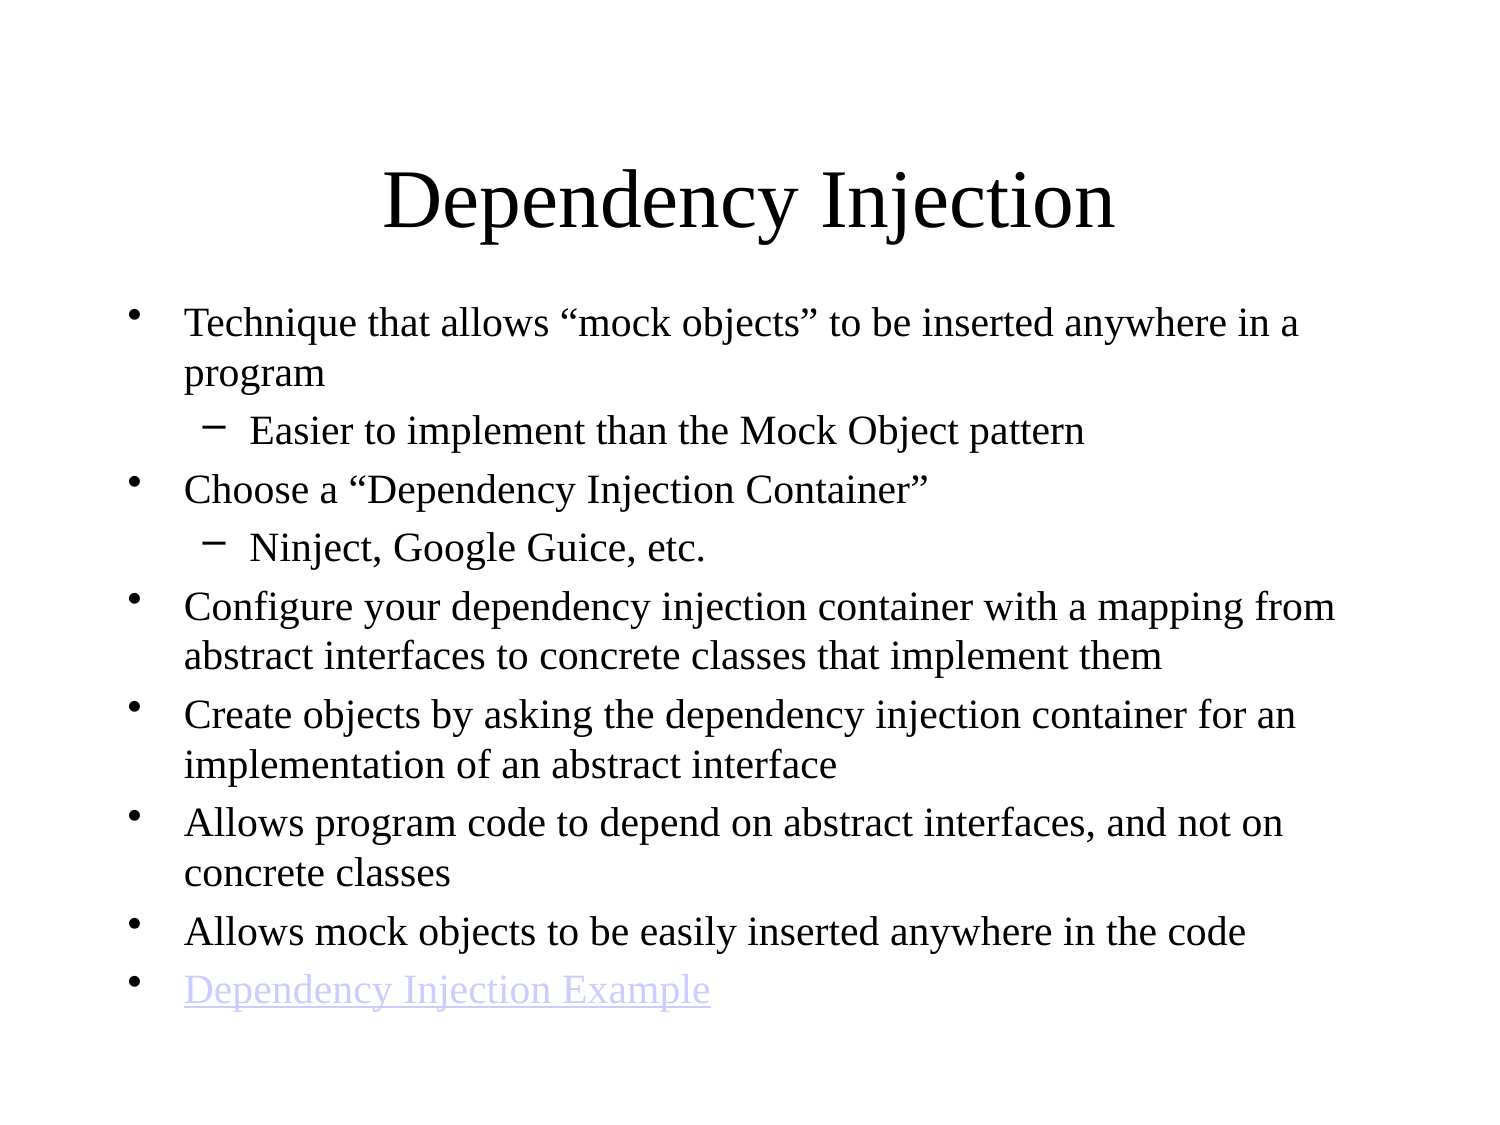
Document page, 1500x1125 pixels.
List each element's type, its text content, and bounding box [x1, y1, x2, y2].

list Technique that allows “mock objects” to be inserted anywhere in a program Easier to implement than the Mock Object pattern Choose a “Dependency Injection Container” Ninject, Google Guice, etc. Configure your dependency injection container with a mapping from abstract interfaces to concrete classes that implement them Create objects by asking the dependency injection container for an implementation of an abstract interface Allows program code to depend on abstract interfaces, and not on concrete classes Allows mock objects to be easily inserted anywhere in the code Dependency Injection Example [112, 287, 1388, 963]
title Dependency Injection [112, 99, 1388, 287]
